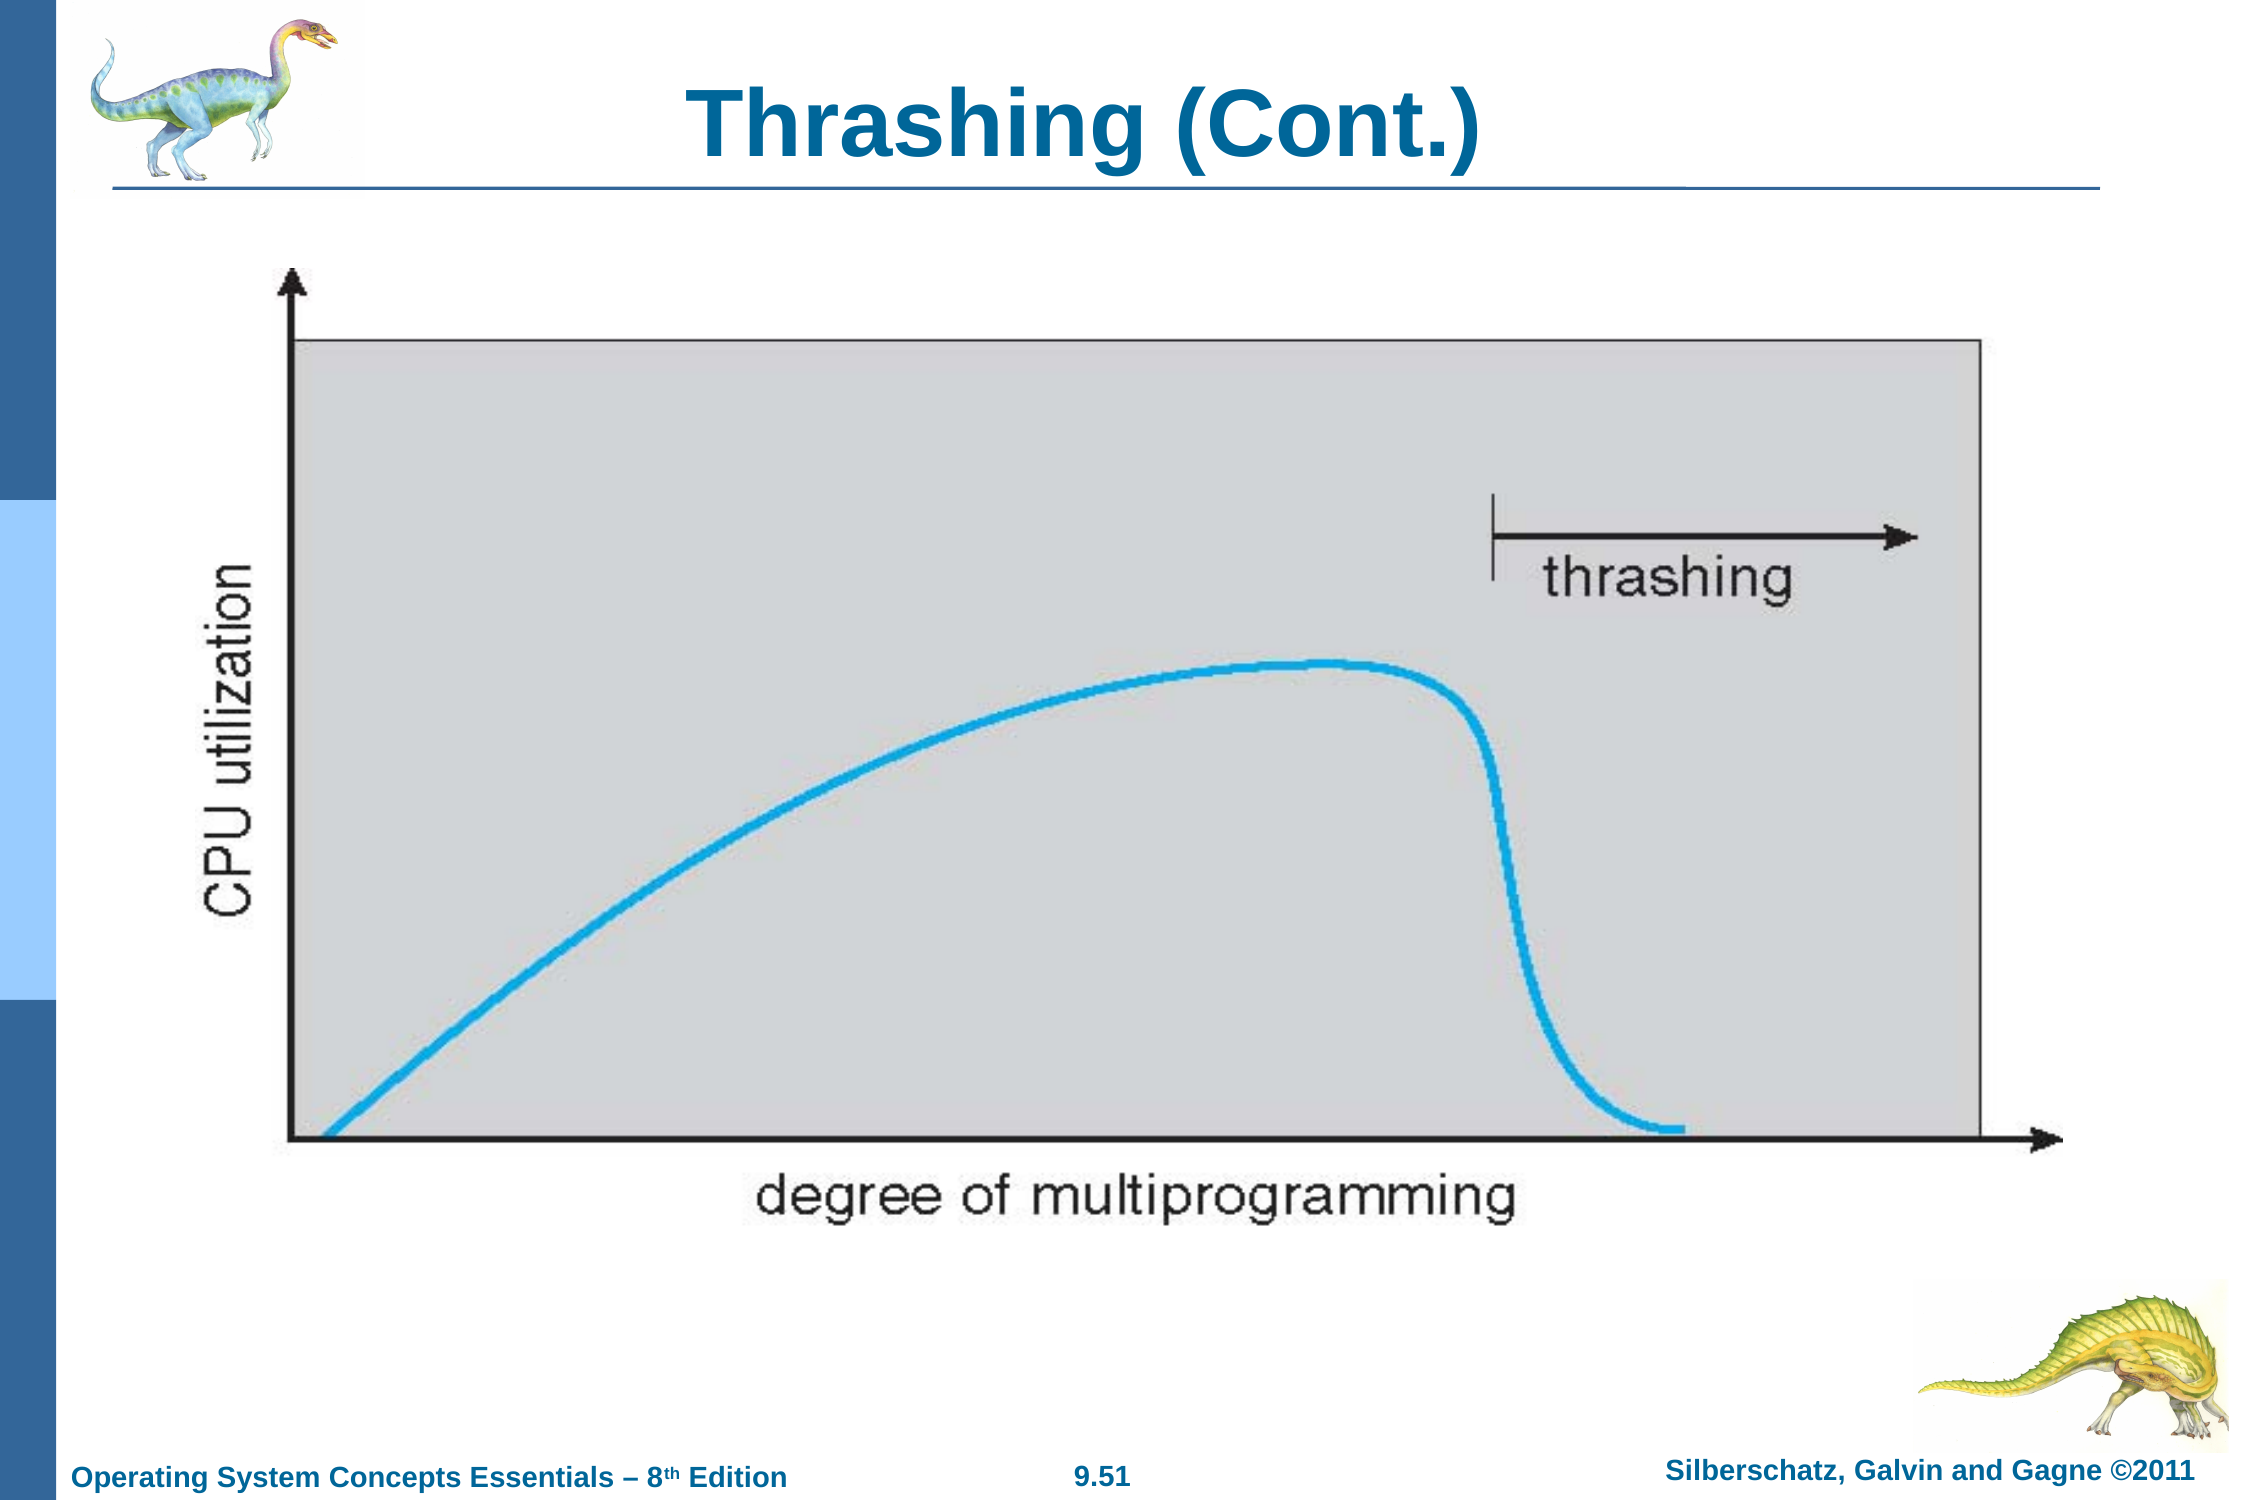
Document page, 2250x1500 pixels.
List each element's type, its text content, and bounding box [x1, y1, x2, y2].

picture [1913, 1279, 2229, 1453]
picture [194, 268, 2063, 1229]
picture [70, 0, 365, 199]
title Thrashing (Cont.) [232, 60, 1937, 187]
